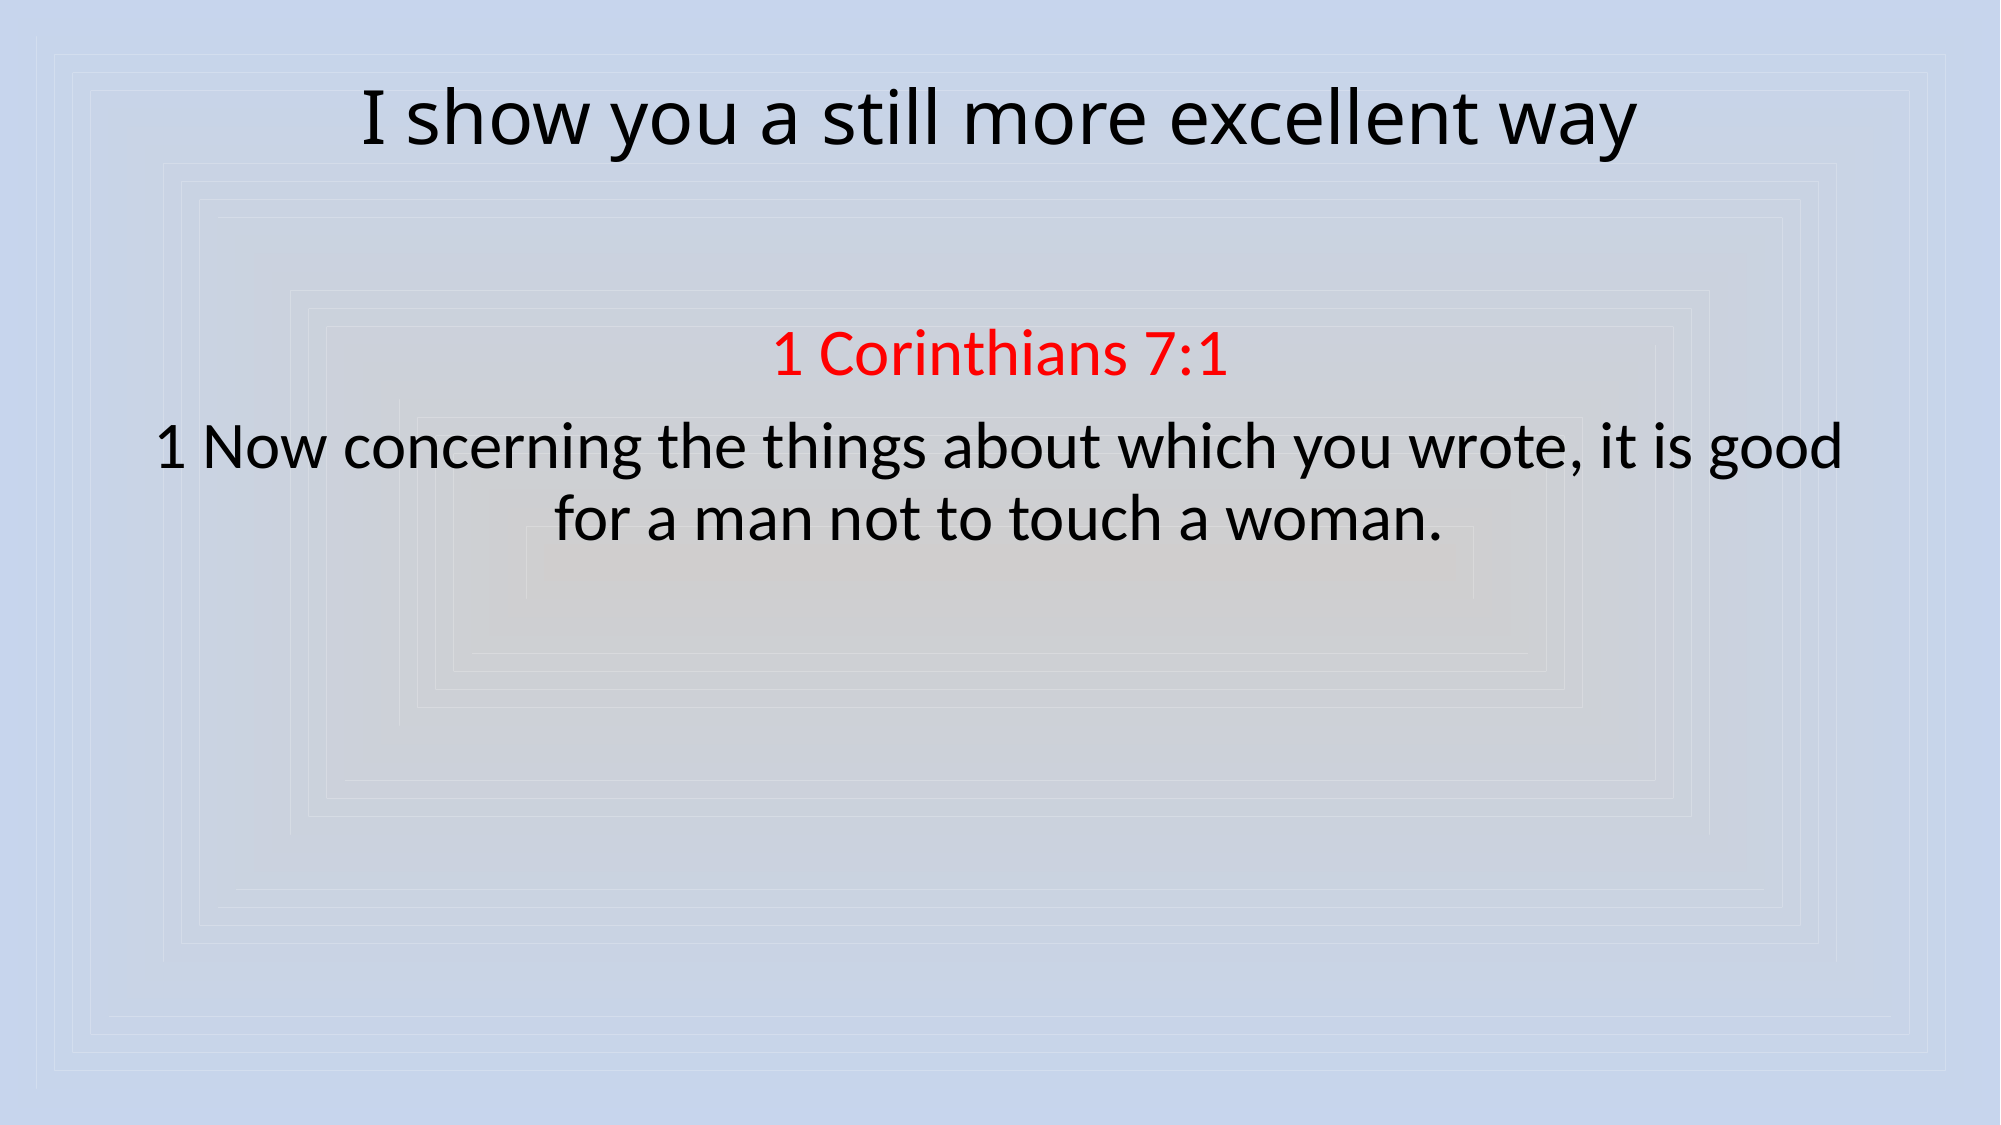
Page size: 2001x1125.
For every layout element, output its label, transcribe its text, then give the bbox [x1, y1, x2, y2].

title I show you a still more excellent way [137, 59, 1863, 181]
list 1 Corinthians 7:1 1 Now concerning the things about which you wrote, it is good for a man not to touch a woman. [137, 209, 1863, 1125]
